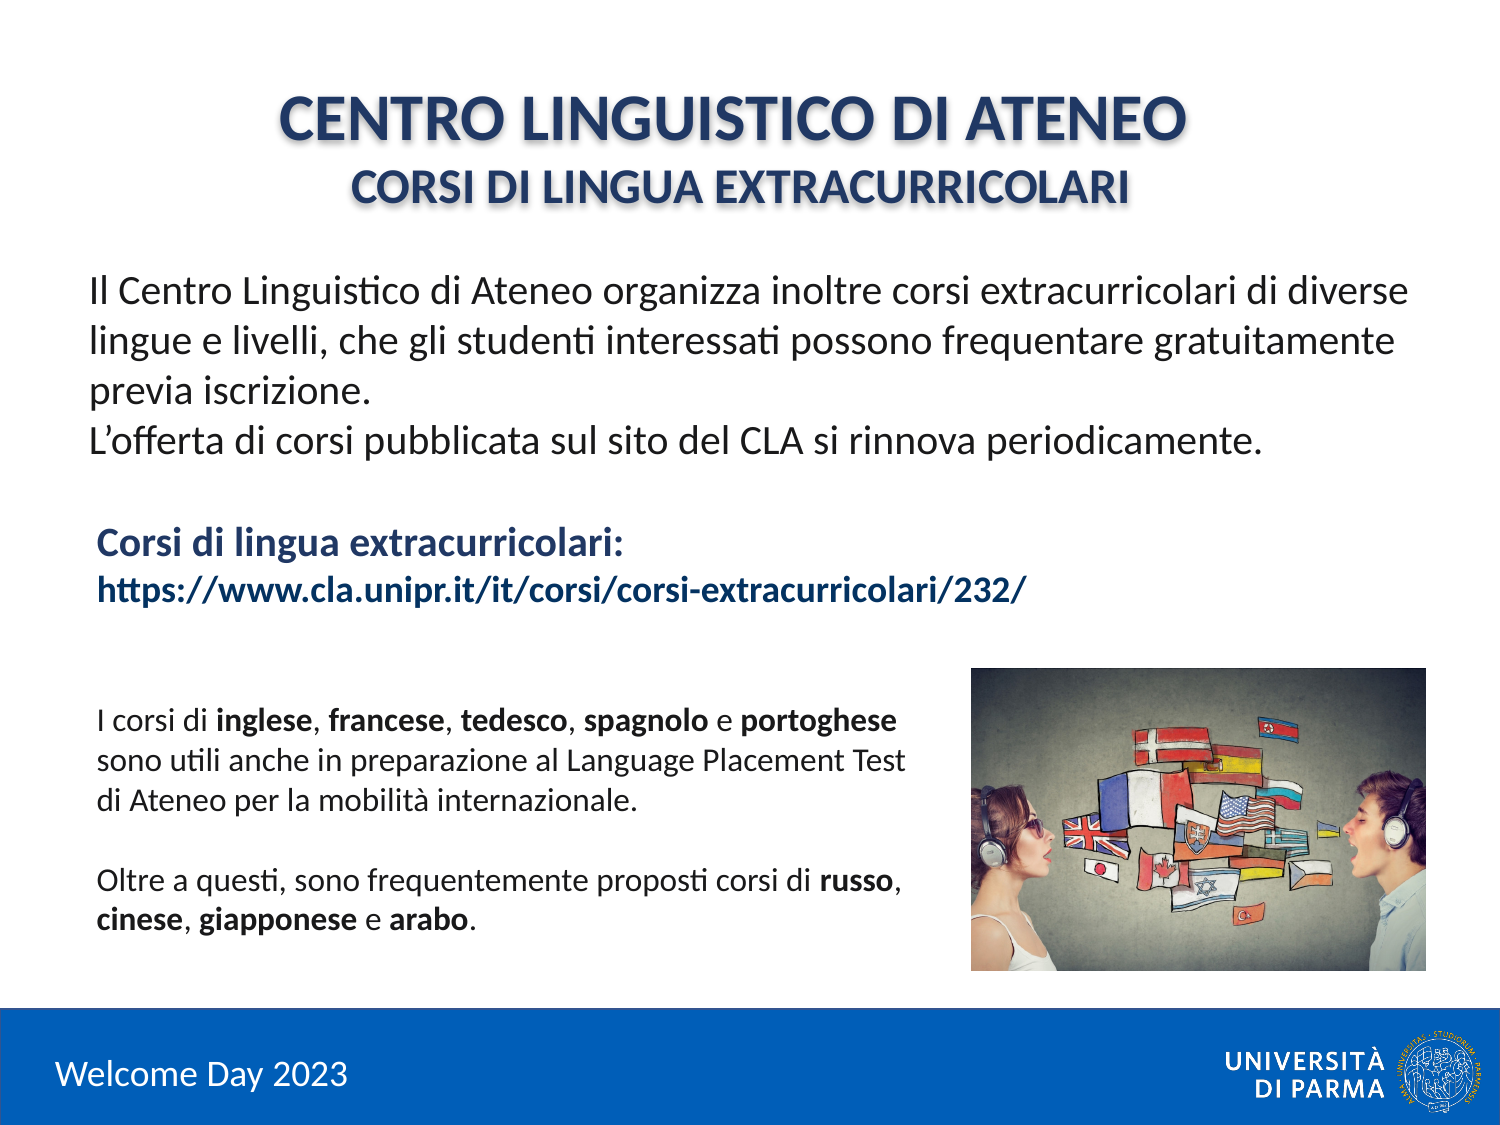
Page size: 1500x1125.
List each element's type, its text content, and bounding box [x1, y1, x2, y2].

text_box CENTRO LINGUISTICO DI ATENEO CORSI DI LINGUA EXTRACURRICOLARI [86, 66, 1396, 221]
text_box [0, 1008, 1500, 1125]
text_box Il Centro Linguistico di Ateneo organizza inoltre corsi extracurricolari di diverse lingue e livelli, che gli studenti interessati possono frequentare gratuitamente previa iscrizione. L’offerta di corsi pubblicata sul sito del CLA si rinnova periodicamente. [74, 255, 1426, 471]
text_box Corsi di lingua extracurricolari: https://www.cla.unipr.it/it/corsi/corsi-extracurricolari/232/ [82, 507, 1055, 618]
picture [971, 668, 1426, 971]
text_box I corsi di inglese, francese, tedesco, spagnolo e portoghese sono utili anche in preparazione al Language Placement Test di Ateneo per la mobilità internazionale. Oltre a questi, sono frequentemente proposti corsi di russo, cinese, giapponese e arabo. [81, 690, 933, 945]
